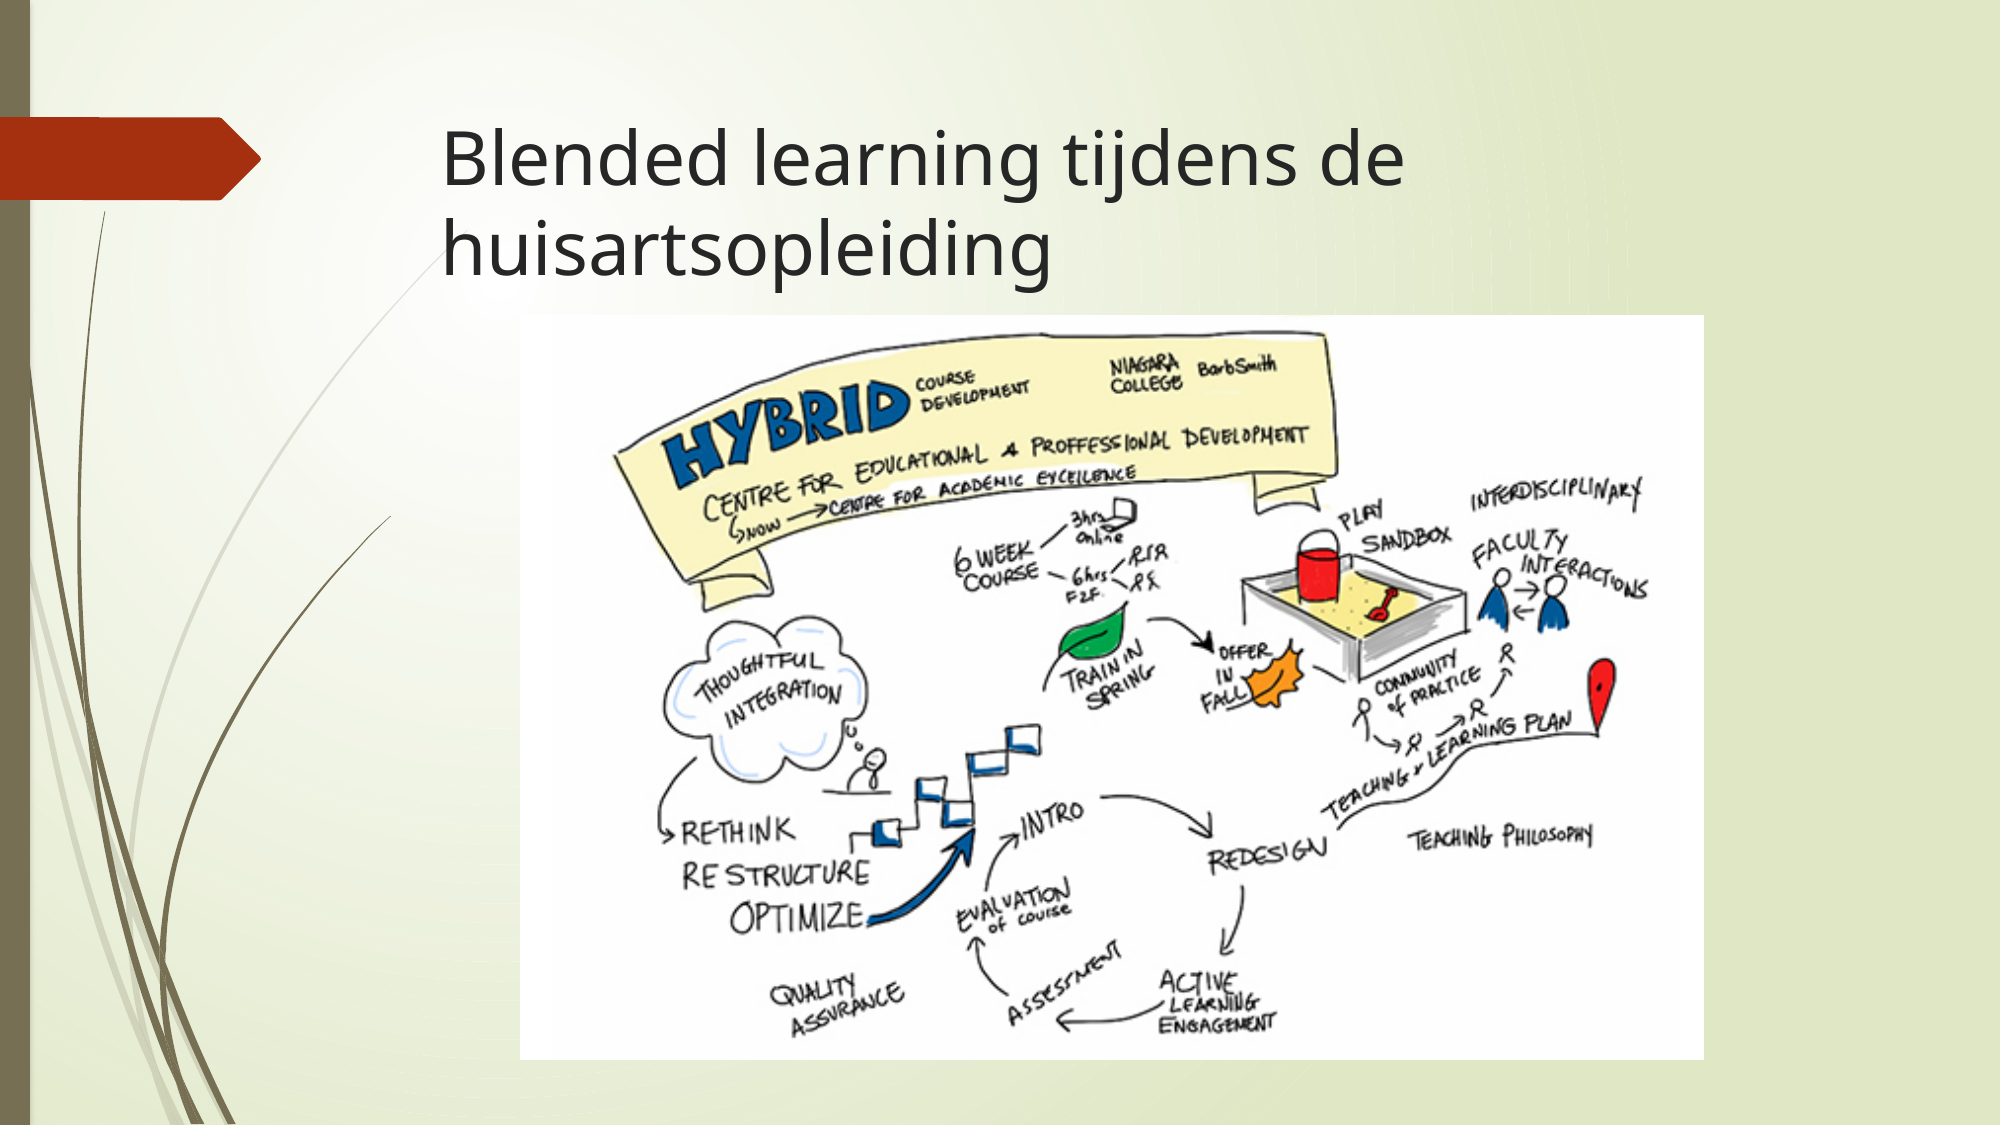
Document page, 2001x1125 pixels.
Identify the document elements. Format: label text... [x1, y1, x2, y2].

title Blended learning tijdens de huisartsopleiding [425, 102, 1888, 313]
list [520, 315, 1704, 1060]
